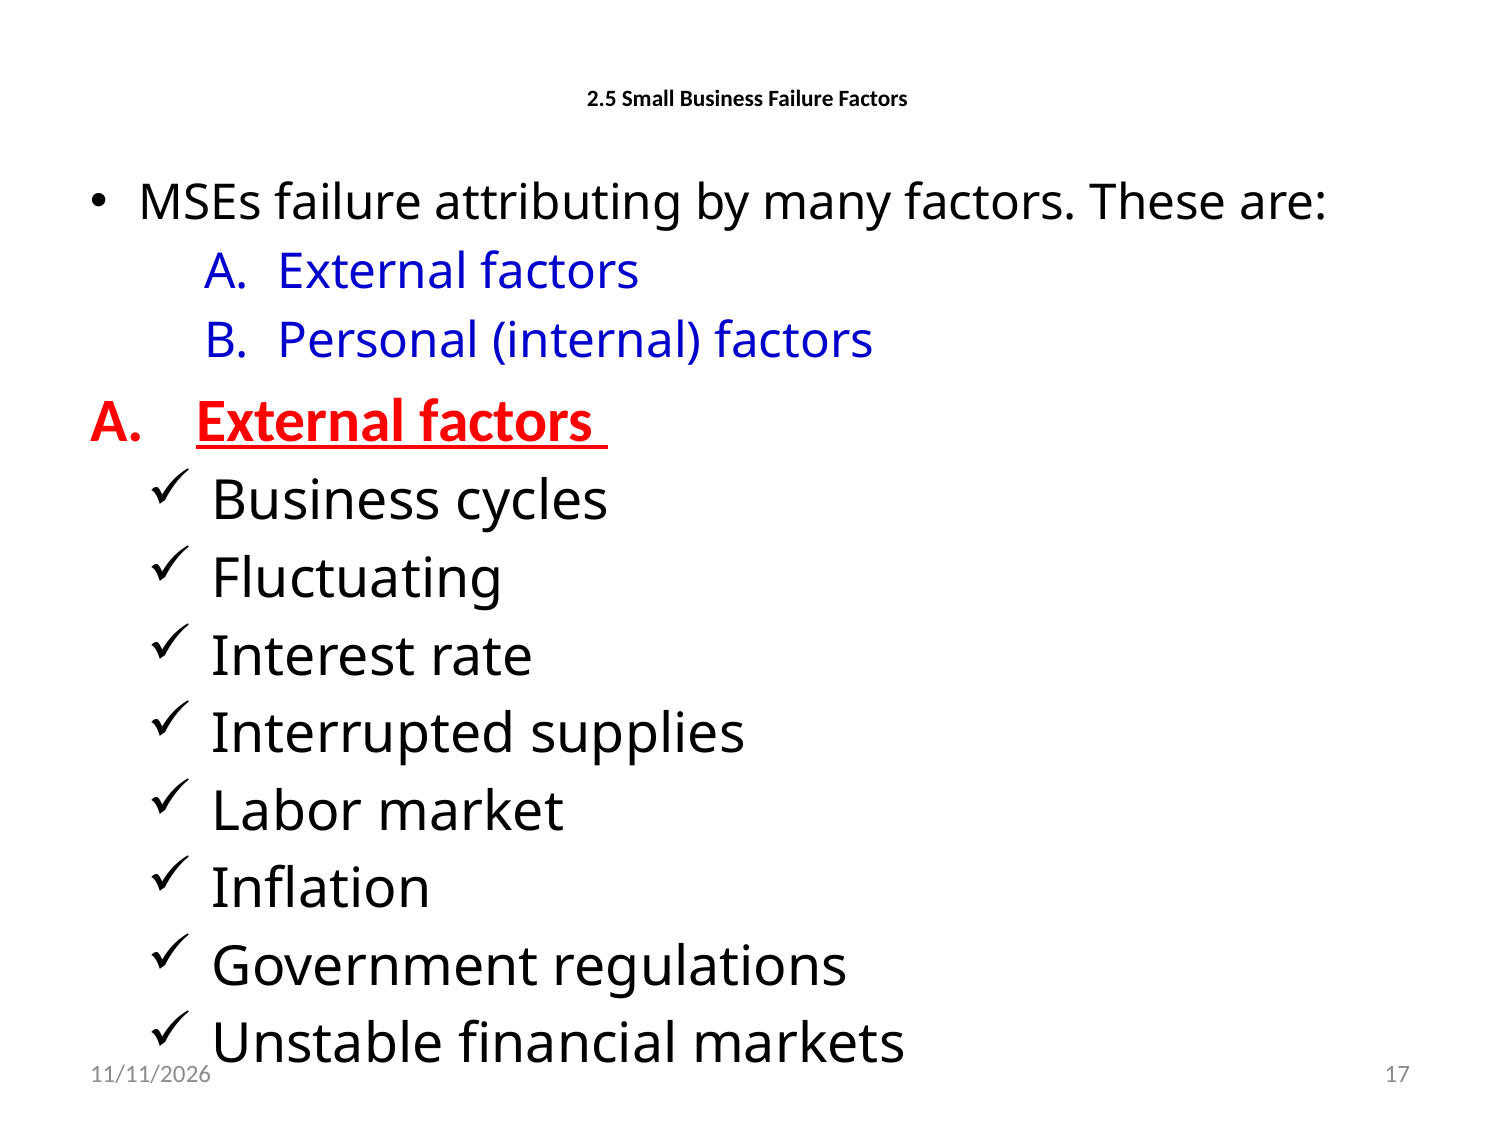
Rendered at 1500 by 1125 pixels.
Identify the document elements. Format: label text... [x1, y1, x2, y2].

title 2.5 Small Business Failure Factors [75, 45, 1425, 150]
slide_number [75, 1042, 425, 1103]
list MSEs failure attributing by many factors. These are: External factors Personal (internal) factors External factors Business cycles Fluctuating Interest rate Interrupted supplies Labor market Inflation Government regulations Unstable financial markets [75, 162, 1475, 1088]
slide_number 17 [1074, 1042, 1425, 1103]
